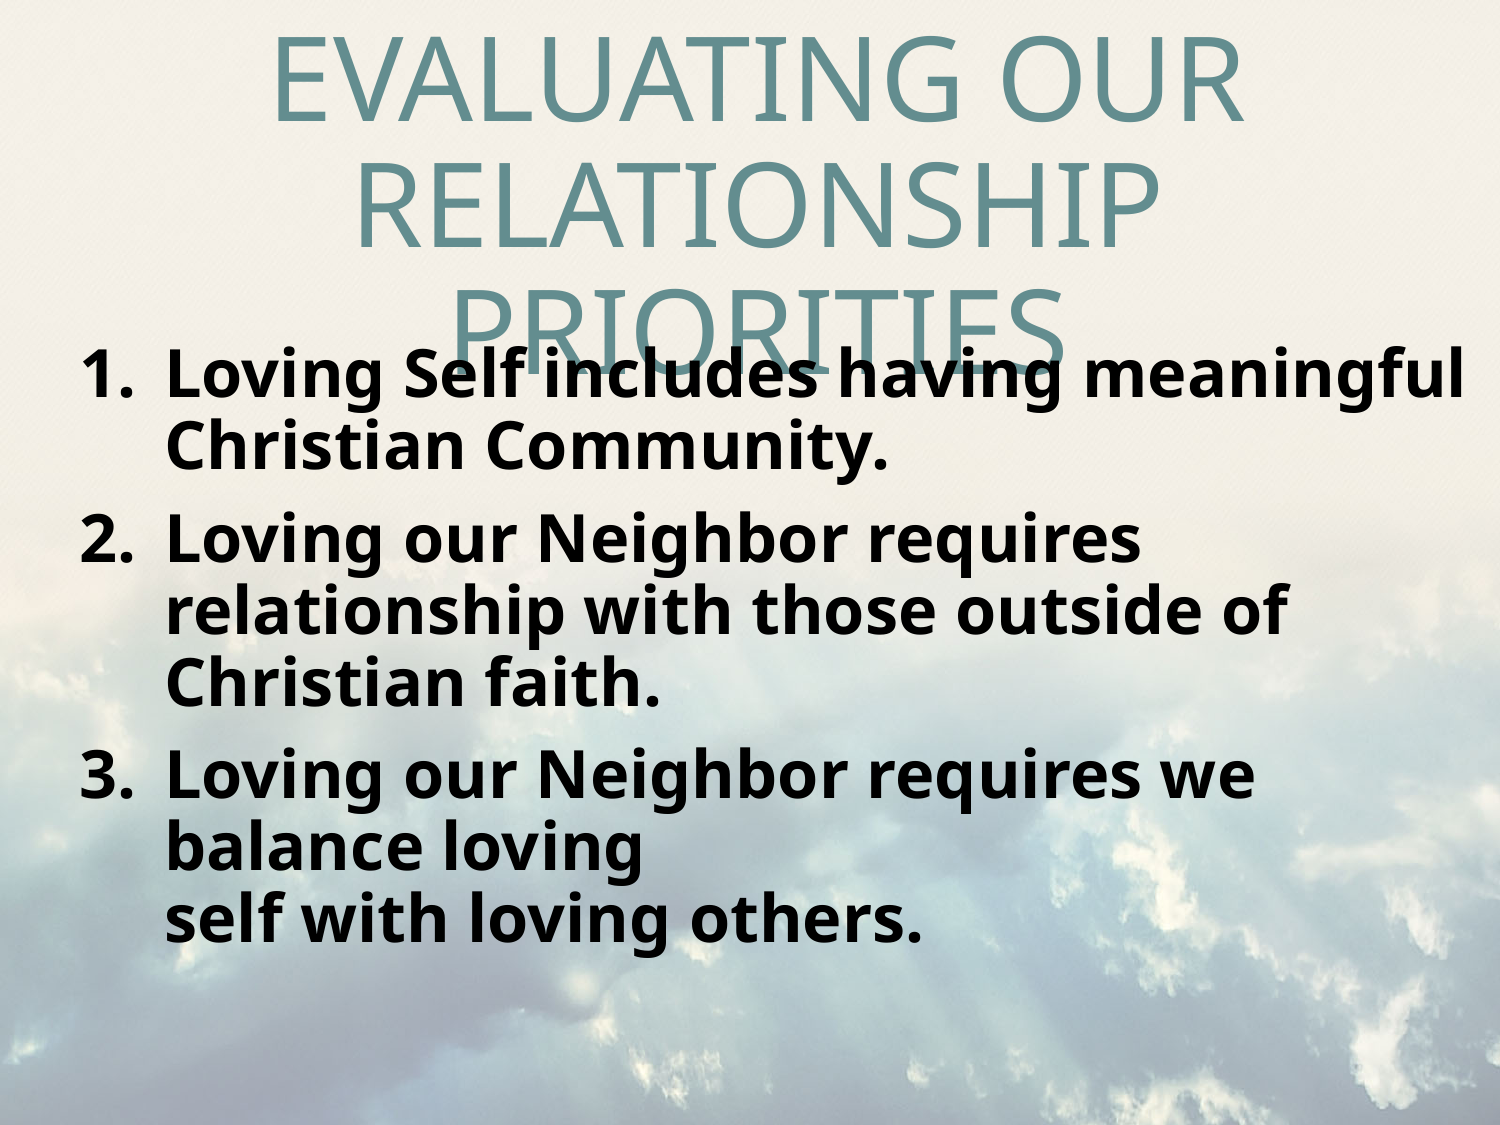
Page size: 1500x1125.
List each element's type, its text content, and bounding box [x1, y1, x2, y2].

picture [0, 0, 1500, 1125]
title Evaluating our relationship priorities [33, 10, 1482, 409]
list Loving Self includes having meaningful Christian Community. Loving our Neighbor requires relationship with those outside of Christian faith. Loving our Neighbor requires we balance loving self with loving others. [64, 332, 1500, 1125]
